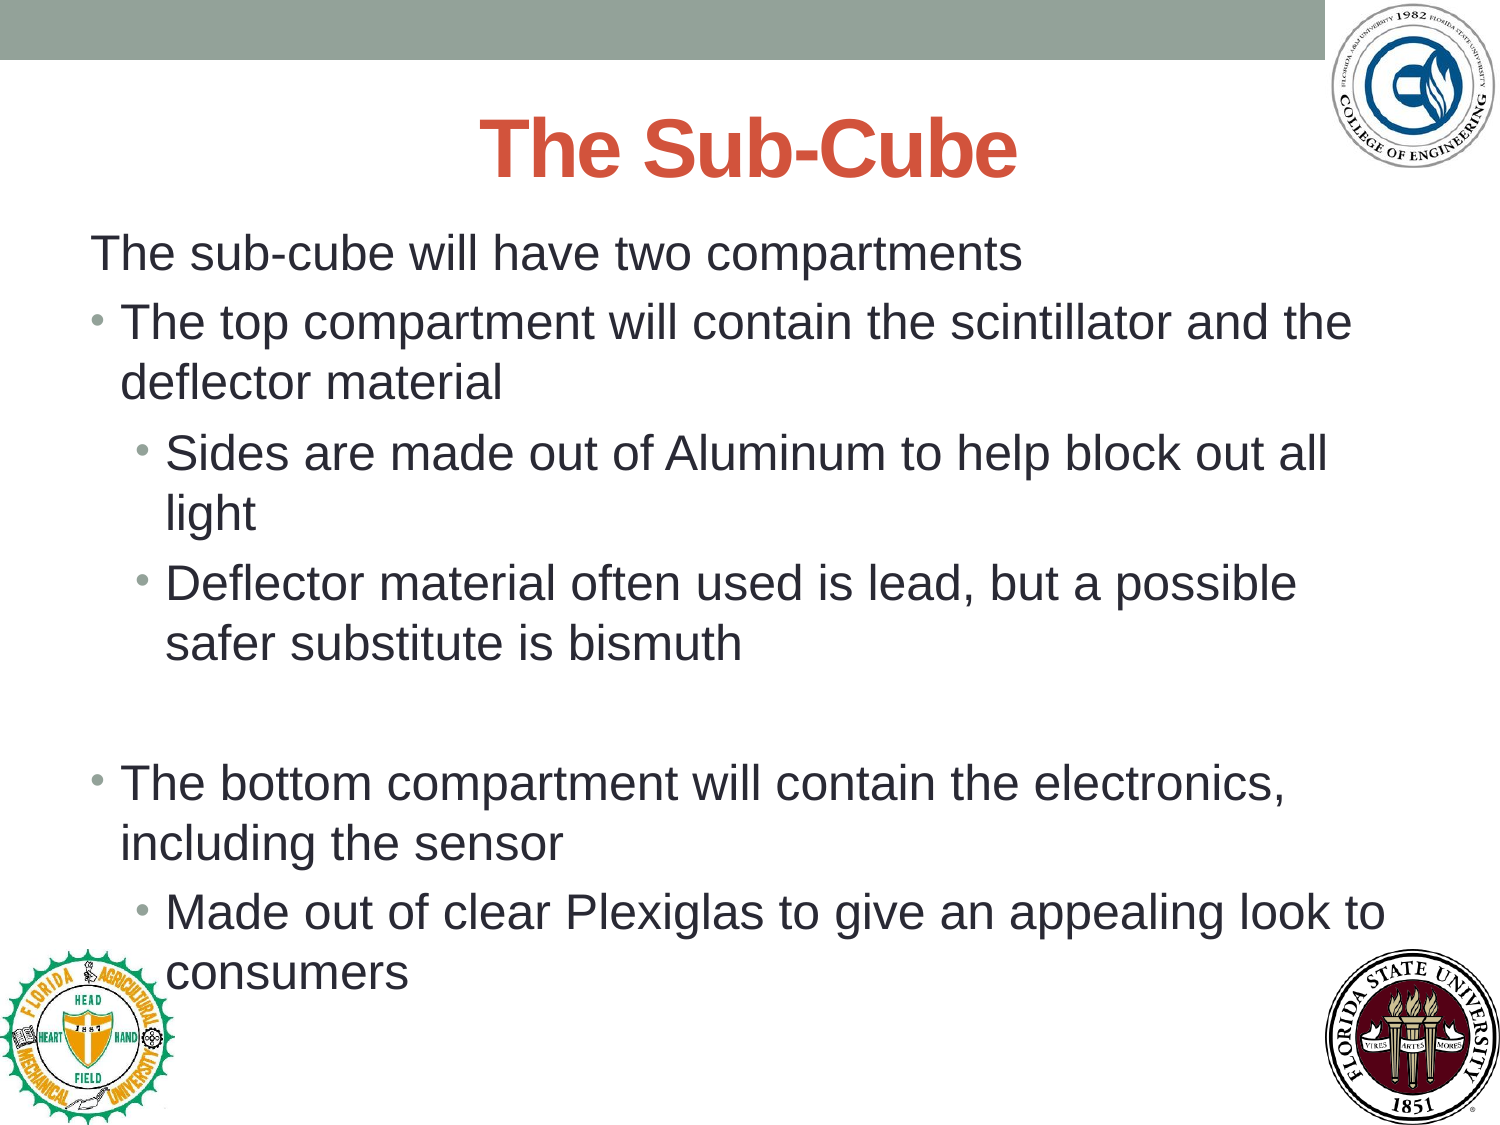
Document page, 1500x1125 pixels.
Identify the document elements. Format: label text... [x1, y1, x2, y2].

picture [1324, 949, 1500, 1125]
title The Sub-Cube [75, 62, 1425, 212]
picture [0, 949, 176, 1125]
picture [1324, 0, 1500, 176]
list The sub-cube will have two compartments The top compartment will contain the scintillator and the deflector material Sides are made out of Aluminum to help block out all light Deflector material often used is lead, but a possible safer substitute is bismuth The bottom compartment will contain the electronics, including the sensor Made out of clear Plexiglas to give an appealing look to consumers [75, 212, 1425, 1013]
